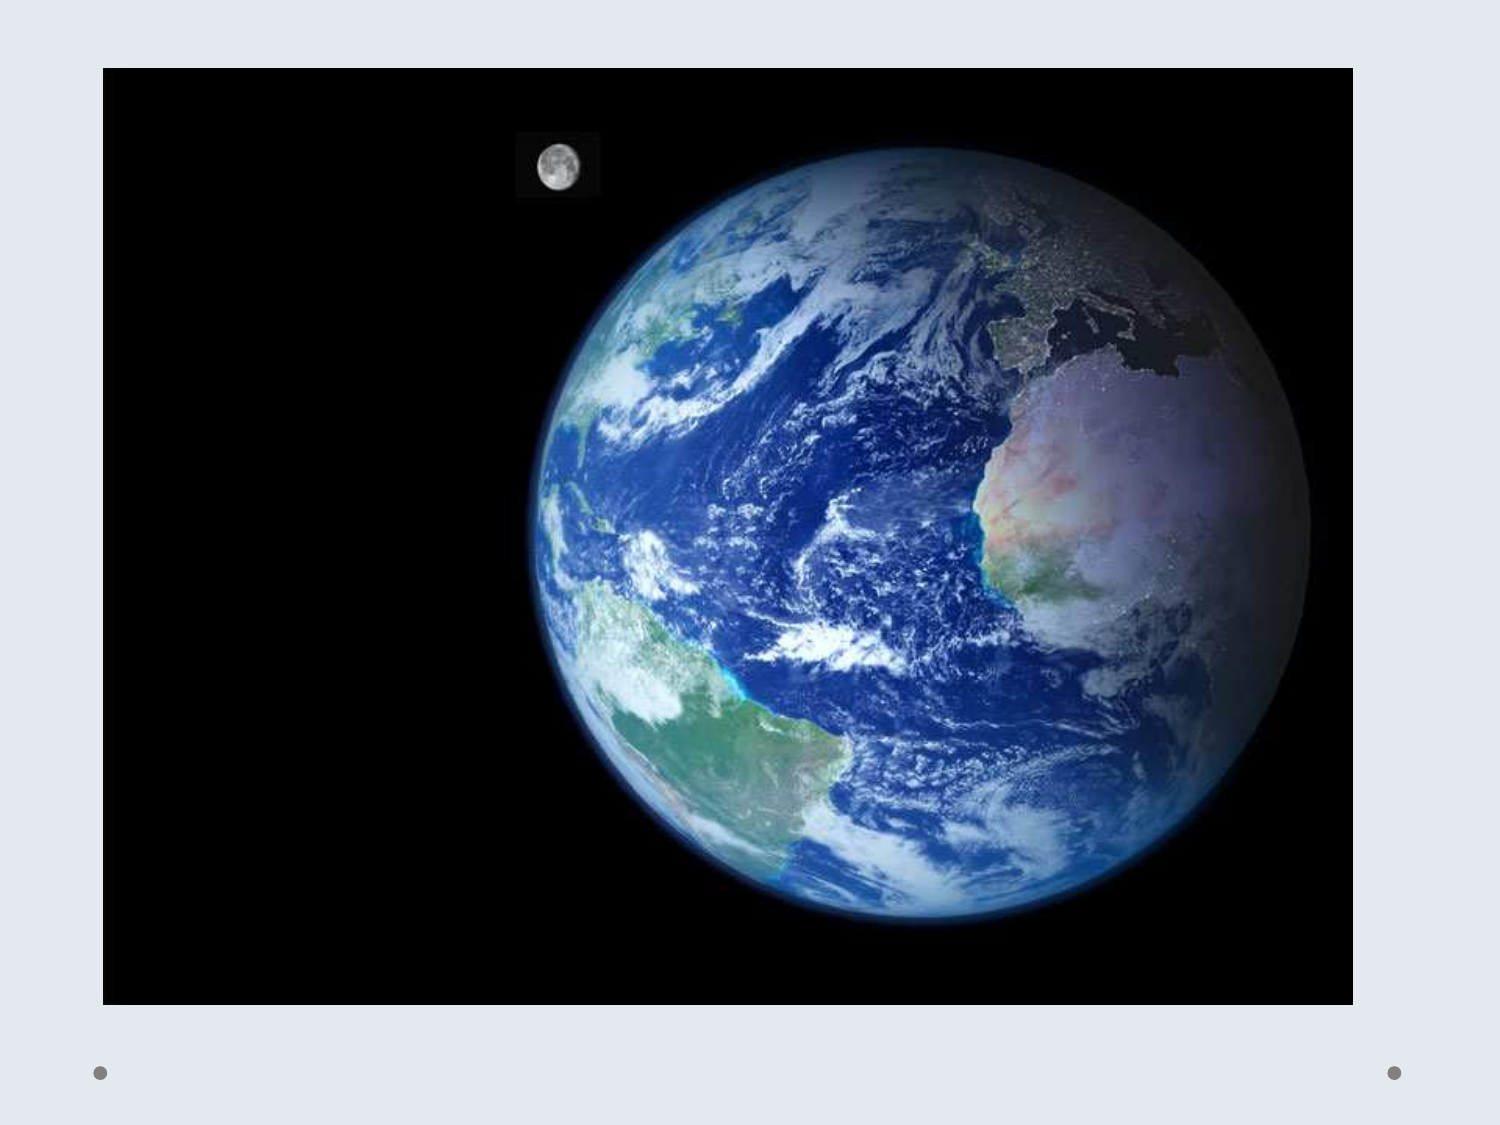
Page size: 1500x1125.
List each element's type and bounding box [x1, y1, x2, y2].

list [103, 68, 1353, 1006]
